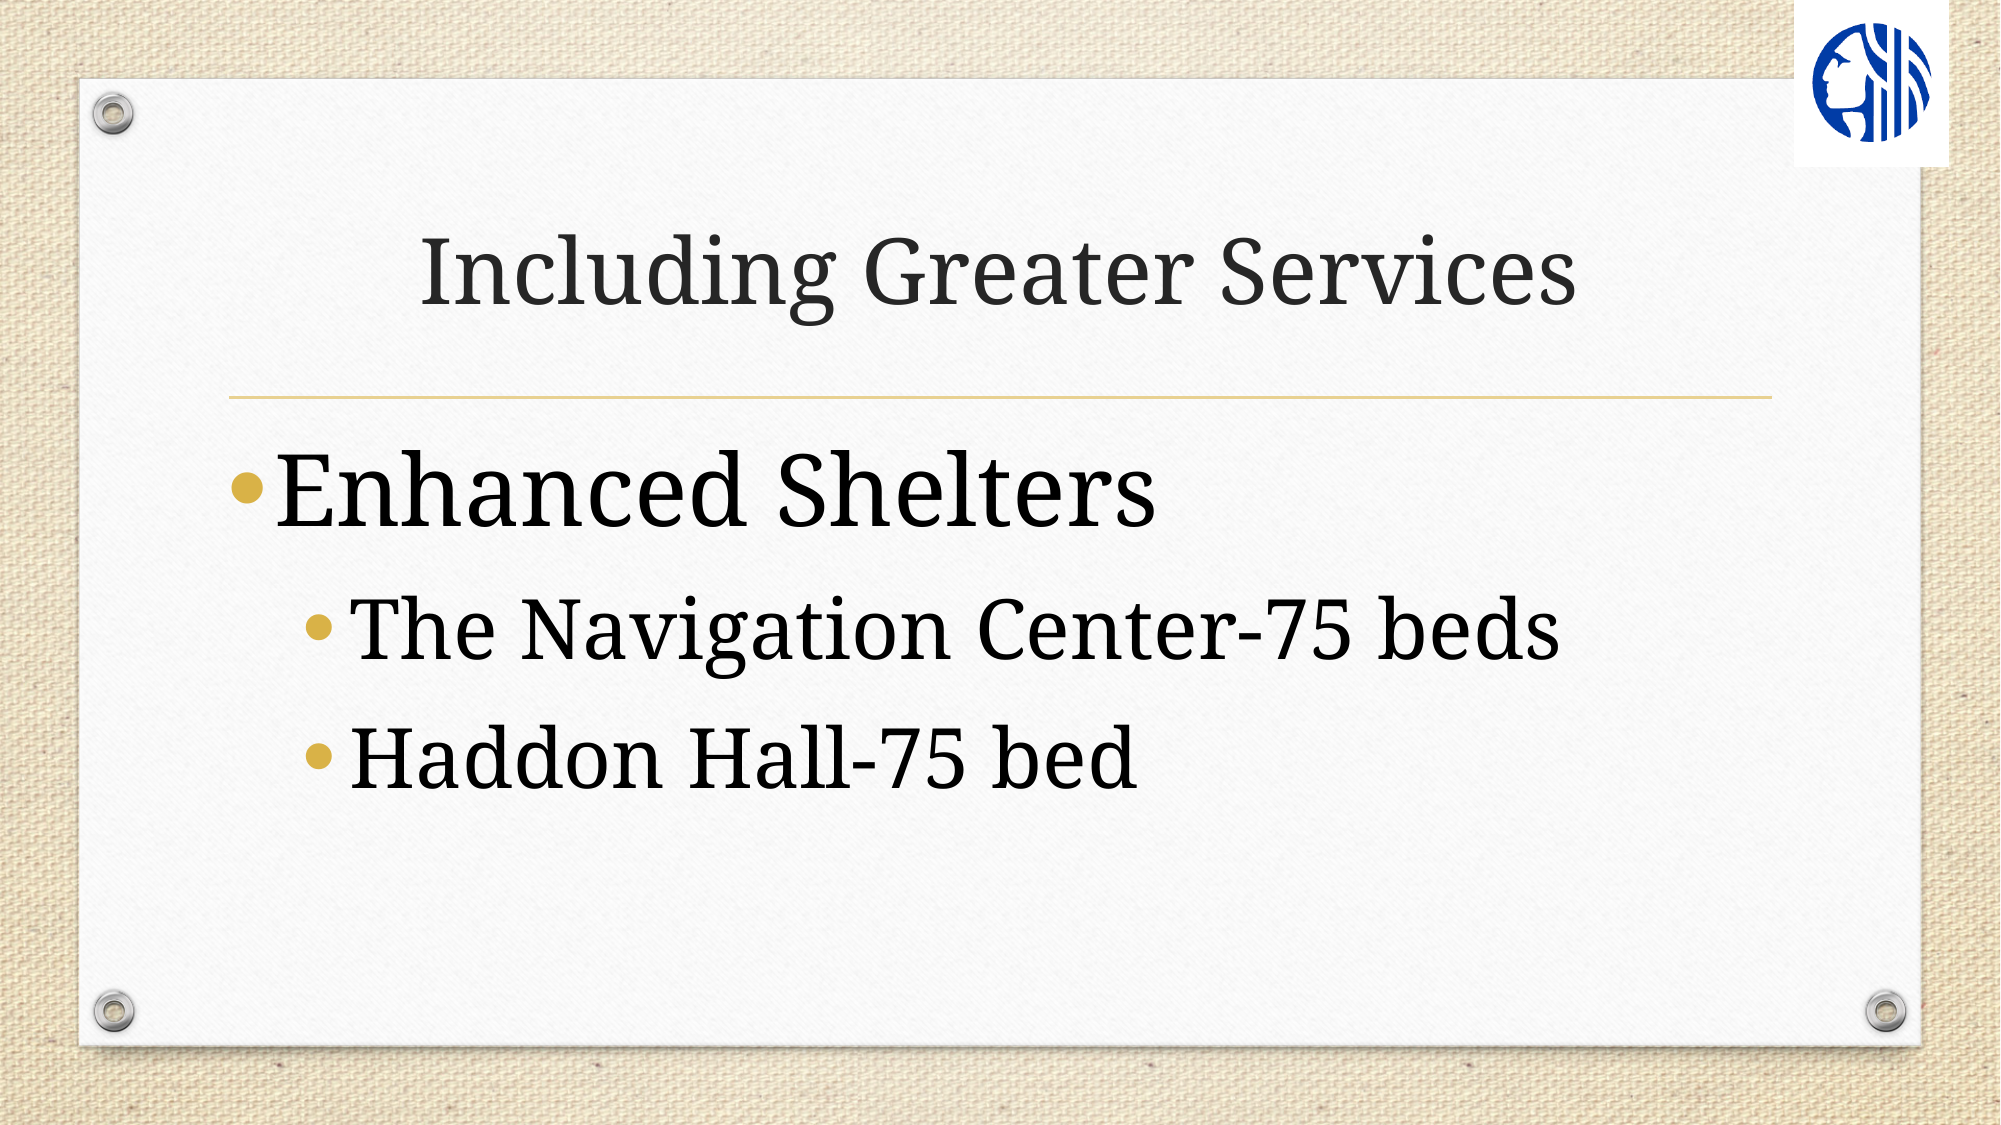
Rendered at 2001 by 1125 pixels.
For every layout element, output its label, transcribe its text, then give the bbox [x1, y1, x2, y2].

title Including Greater Services [212, 161, 1788, 375]
list Enhanced Shelters The Navigation Center-75 beds Haddon Hall-75 bed [212, 419, 1788, 964]
picture [0, 0, 2001, 1125]
